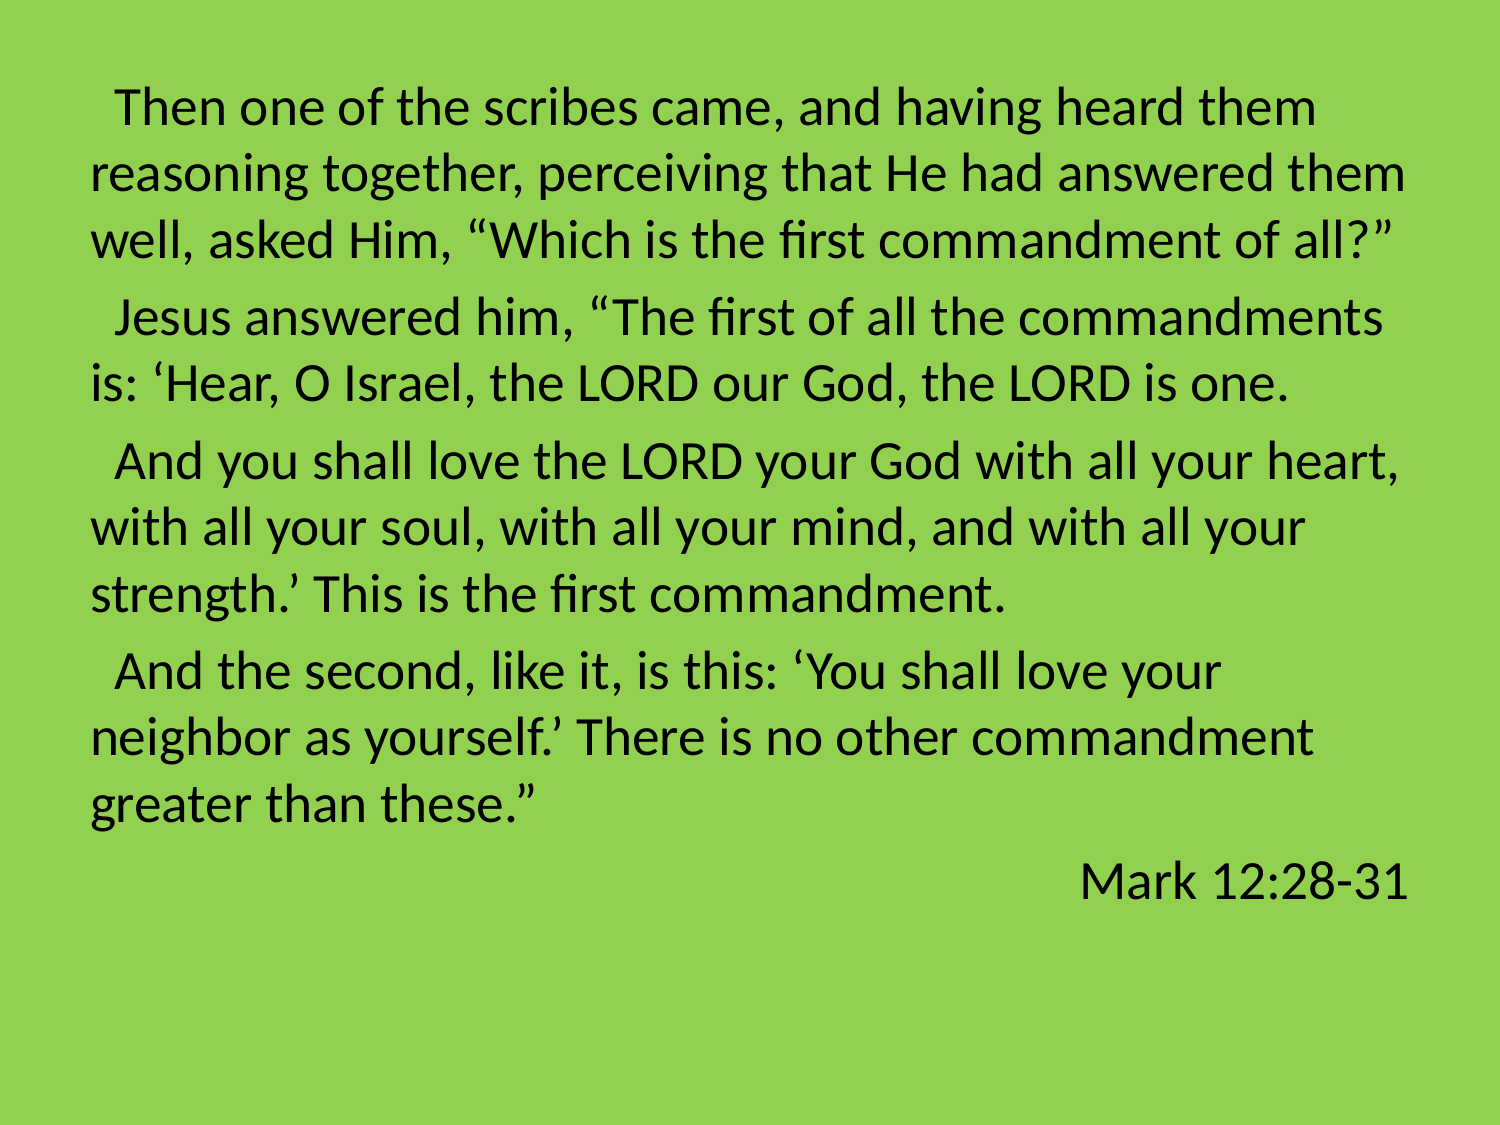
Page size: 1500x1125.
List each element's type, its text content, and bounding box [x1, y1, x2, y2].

list Then one of the scribes came, and having heard them reasoning together, perceiving that He had answered them well, asked Him, “Which is the first commandment of all?” Jesus answered him, “The first of all the commandments is: ‘Hear, O Israel, the LORD our God, the LORD is one. And you shall love the LORD your God with all your heart, with all your soul, with all your mind, and with all your strength.’ This is the first commandment. And the second, like it, is this: ‘You shall love your neighbor as yourself.’ There is no other commandment greater than these.” Mark 12:28-31 [75, 62, 1425, 1050]
